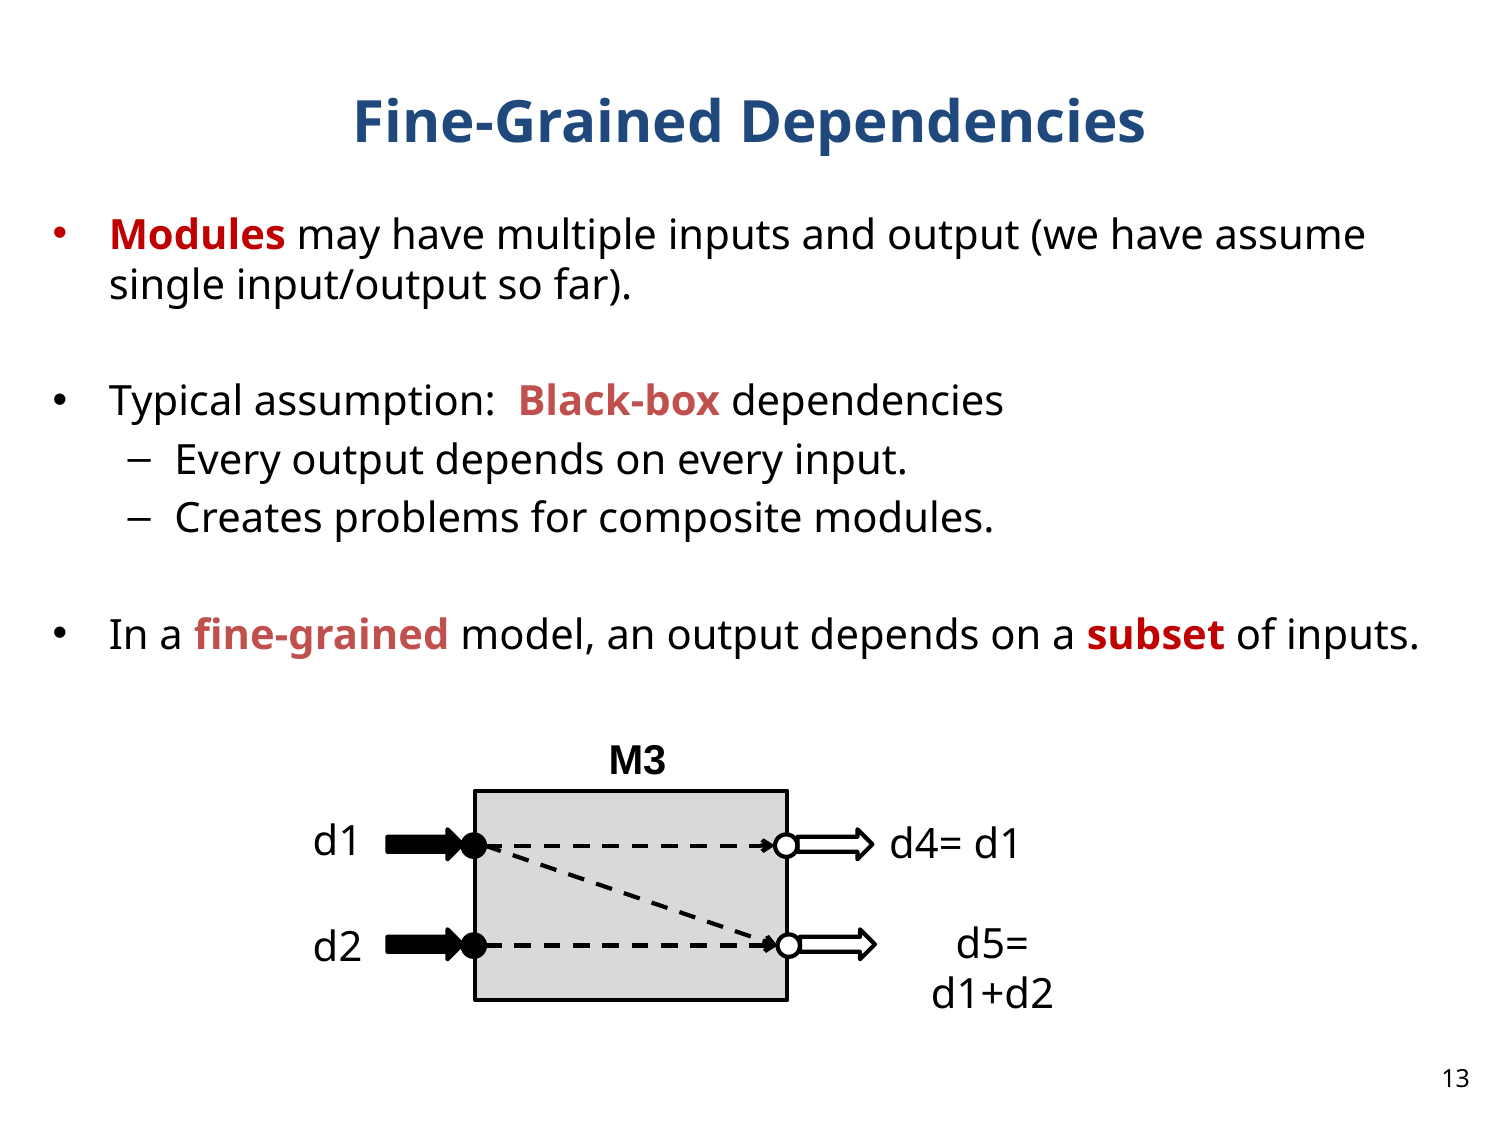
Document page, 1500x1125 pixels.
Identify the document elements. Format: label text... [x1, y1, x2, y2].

list Modules may have multiple inputs and output (we have assume single input/output so far). Typical assumption: Black-box dependencies Every output depends on every input. Creates problems for composite modules. In a fine-grained model, an output depends on a subset of inputs. [37, 199, 1463, 1101]
title Fine-Grained Dependencies [37, 62, 1463, 176]
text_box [287, 724, 1111, 1001]
slide_number 13 [1417, 1050, 1485, 1110]
